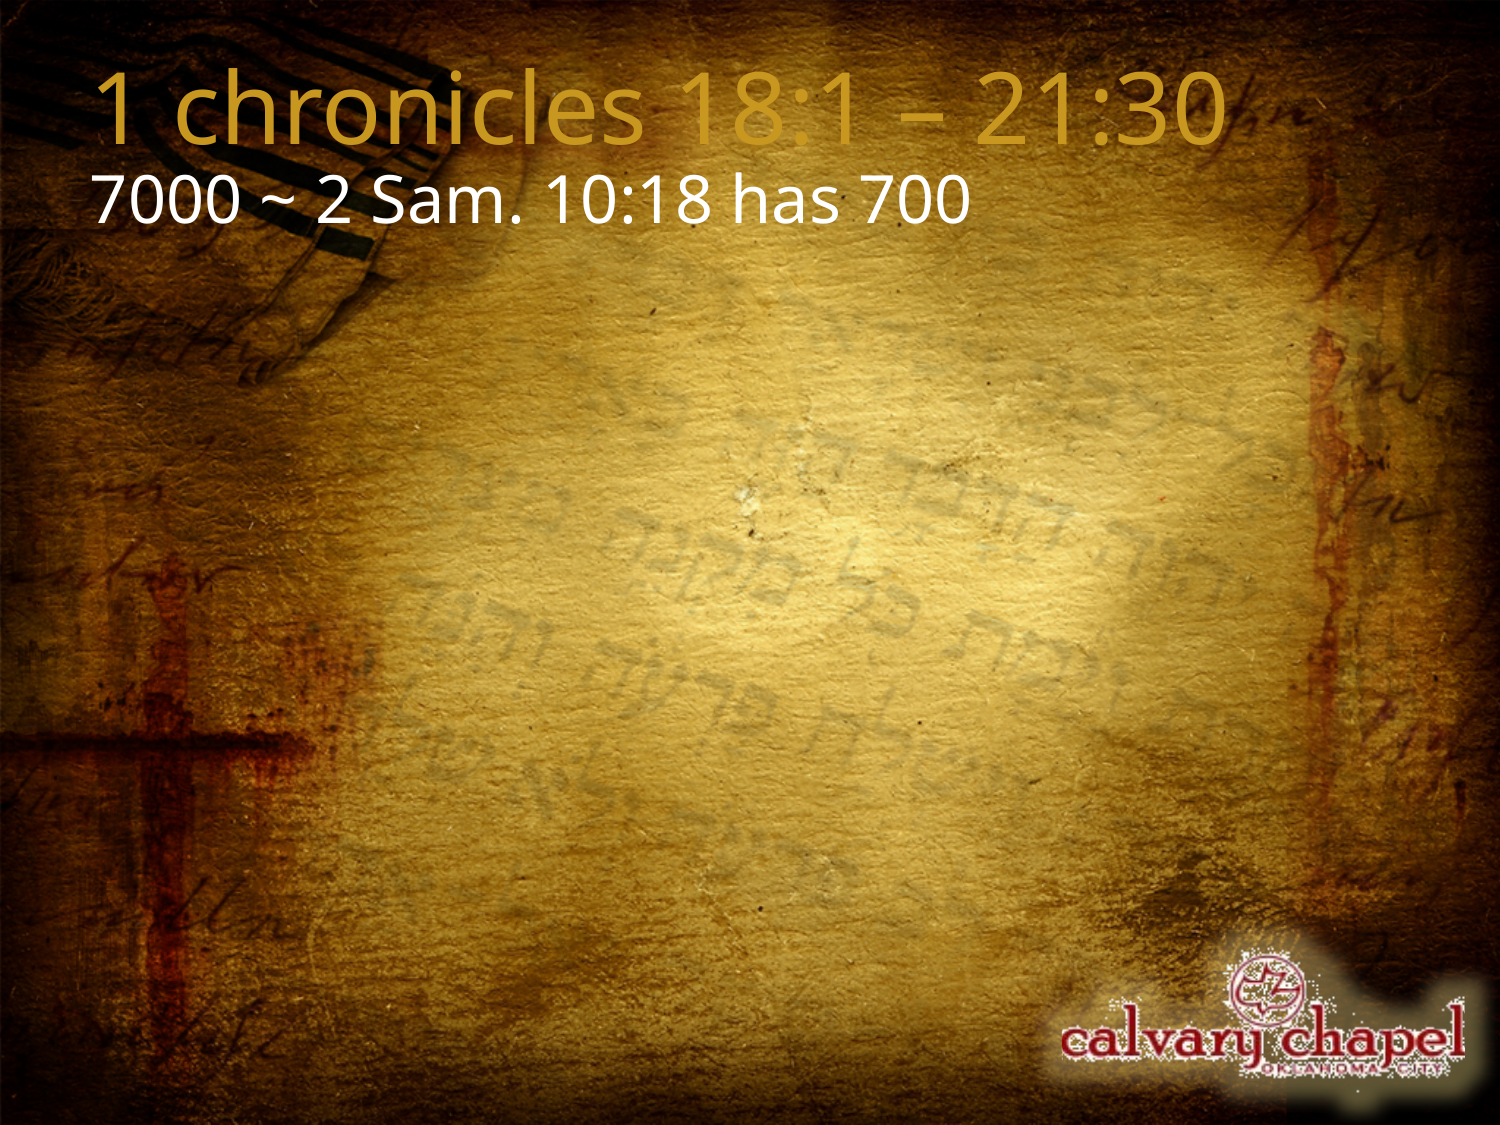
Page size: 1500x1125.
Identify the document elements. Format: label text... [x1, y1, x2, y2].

picture [0, 0, 1500, 1125]
text_box 1 chronicles 18:1 – 21:30 [74, 37, 1425, 149]
text_box 7000 ~ 2 Sam. 10:18 has 700 [74, 149, 1425, 245]
